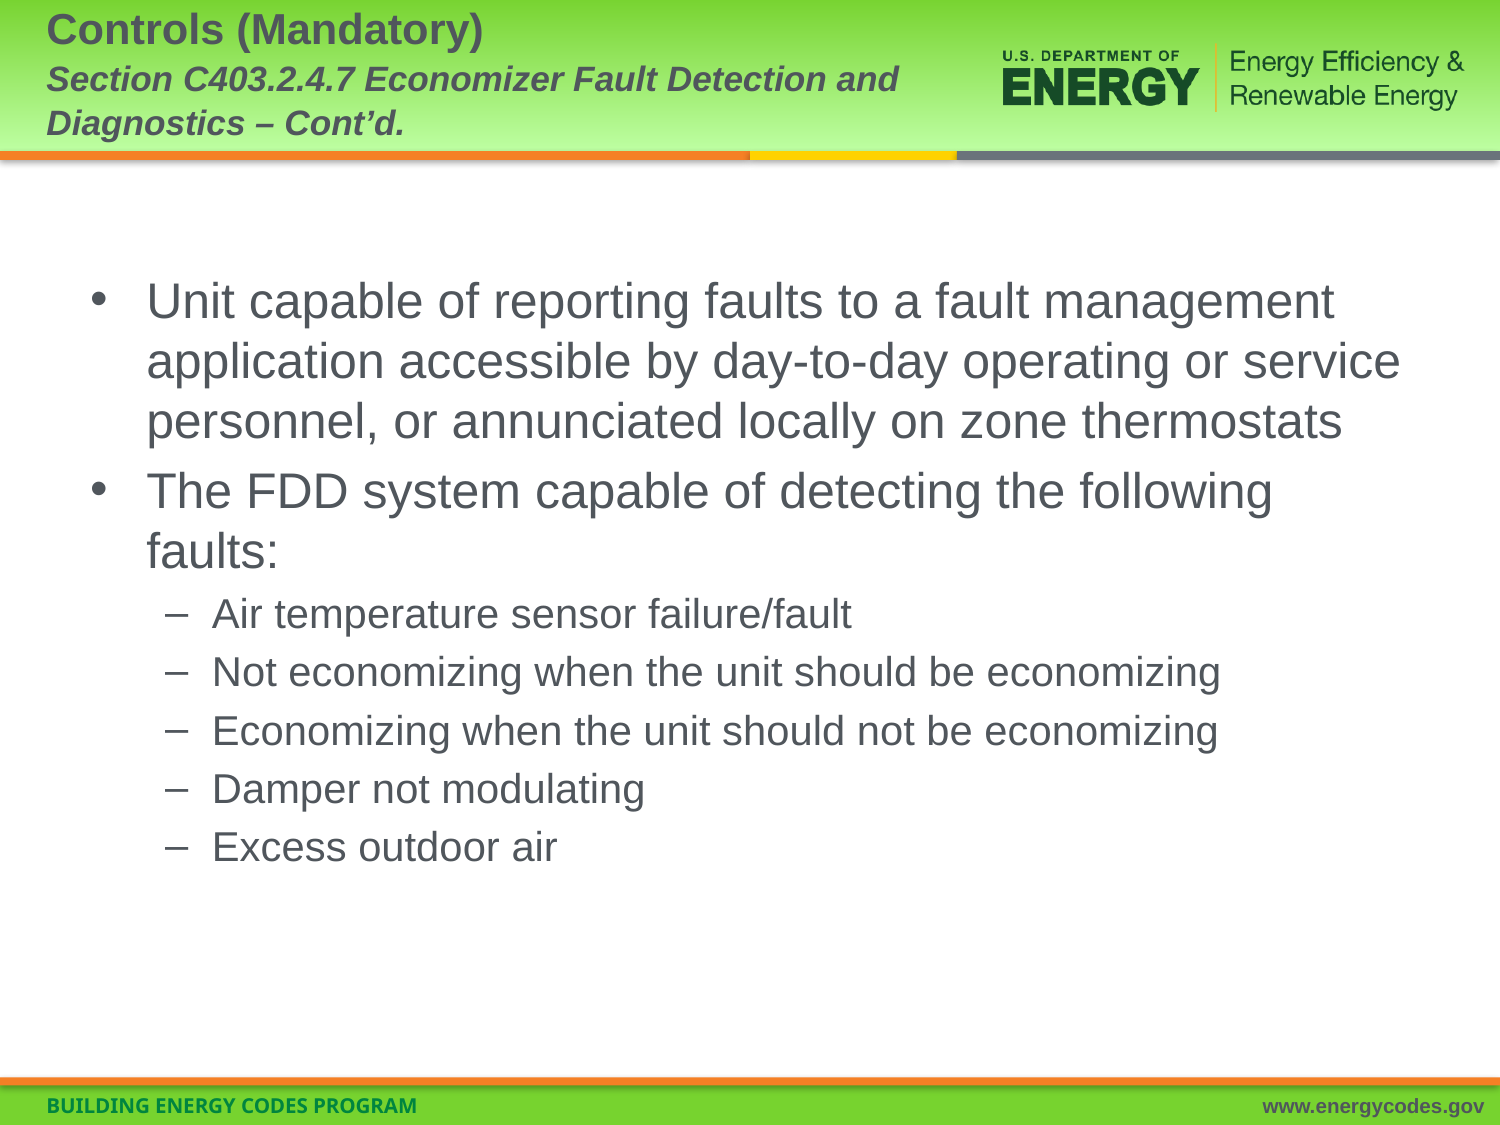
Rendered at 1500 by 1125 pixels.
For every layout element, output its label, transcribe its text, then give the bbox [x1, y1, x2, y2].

picture [1003, 43, 1465, 112]
title Controls (Mandatory) Section C403.2.4.7 Economizer Fault Detection and Diagnostics – Cont’d. [31, 0, 974, 152]
list Unit capable of reporting faults to a fault management application accessible by day-to-day operating or service personnel, or annunciated locally on zone thermostats The FDD system capable of detecting the following faults: Air temperature sensor failure/fault Not economizing when the unit should be economizing Economizing when the unit should not be economizing Damper not modulating Excess outdoor air [75, 260, 1425, 1061]
